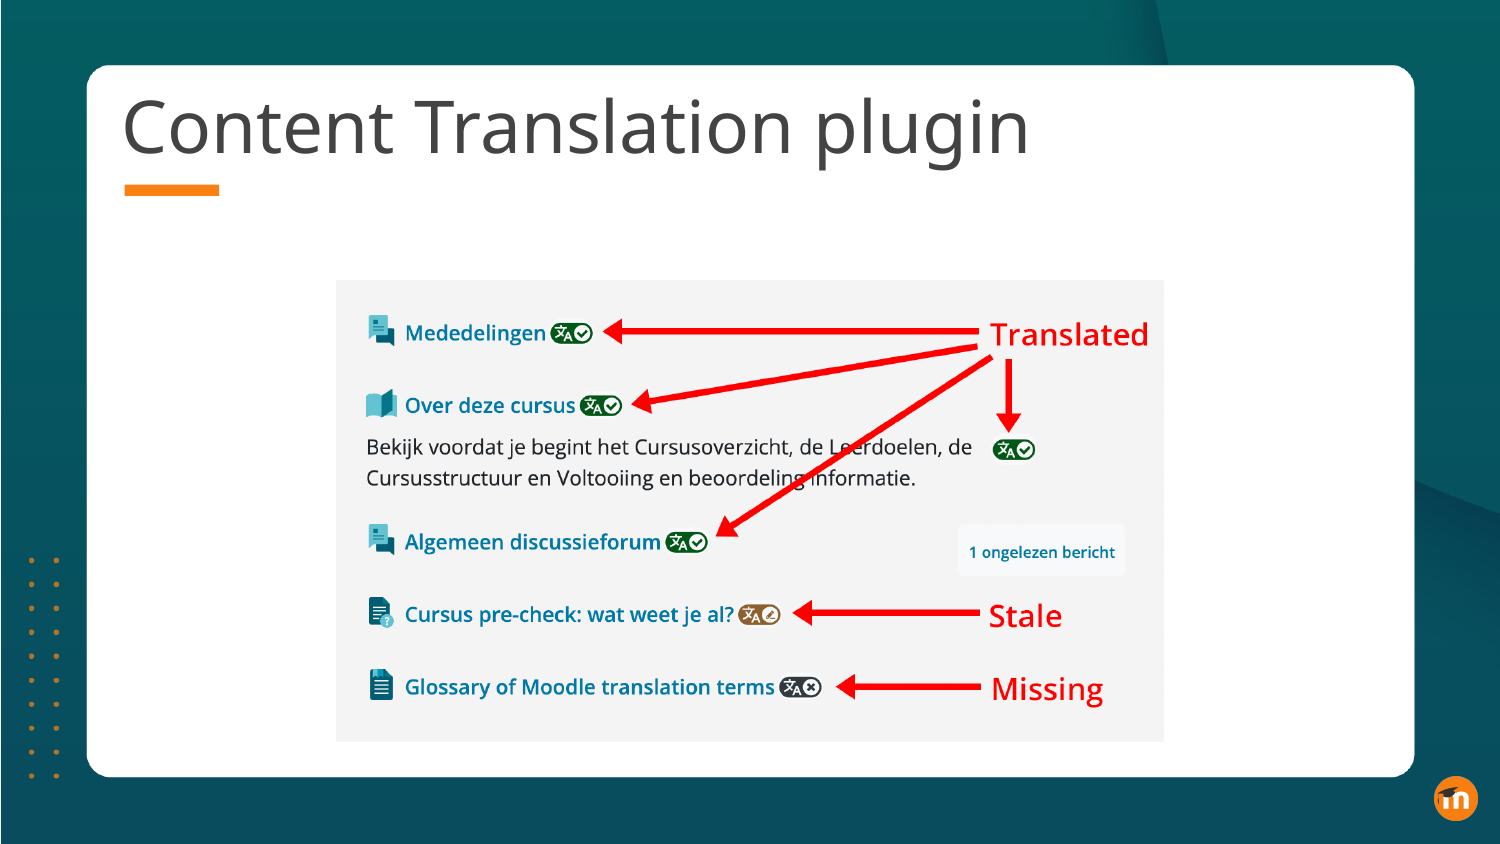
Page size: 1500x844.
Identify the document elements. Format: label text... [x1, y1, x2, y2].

text_box [124, 184, 220, 196]
title Content Translation plugin [106, 65, 1374, 159]
picture [0, 0, 1500, 844]
